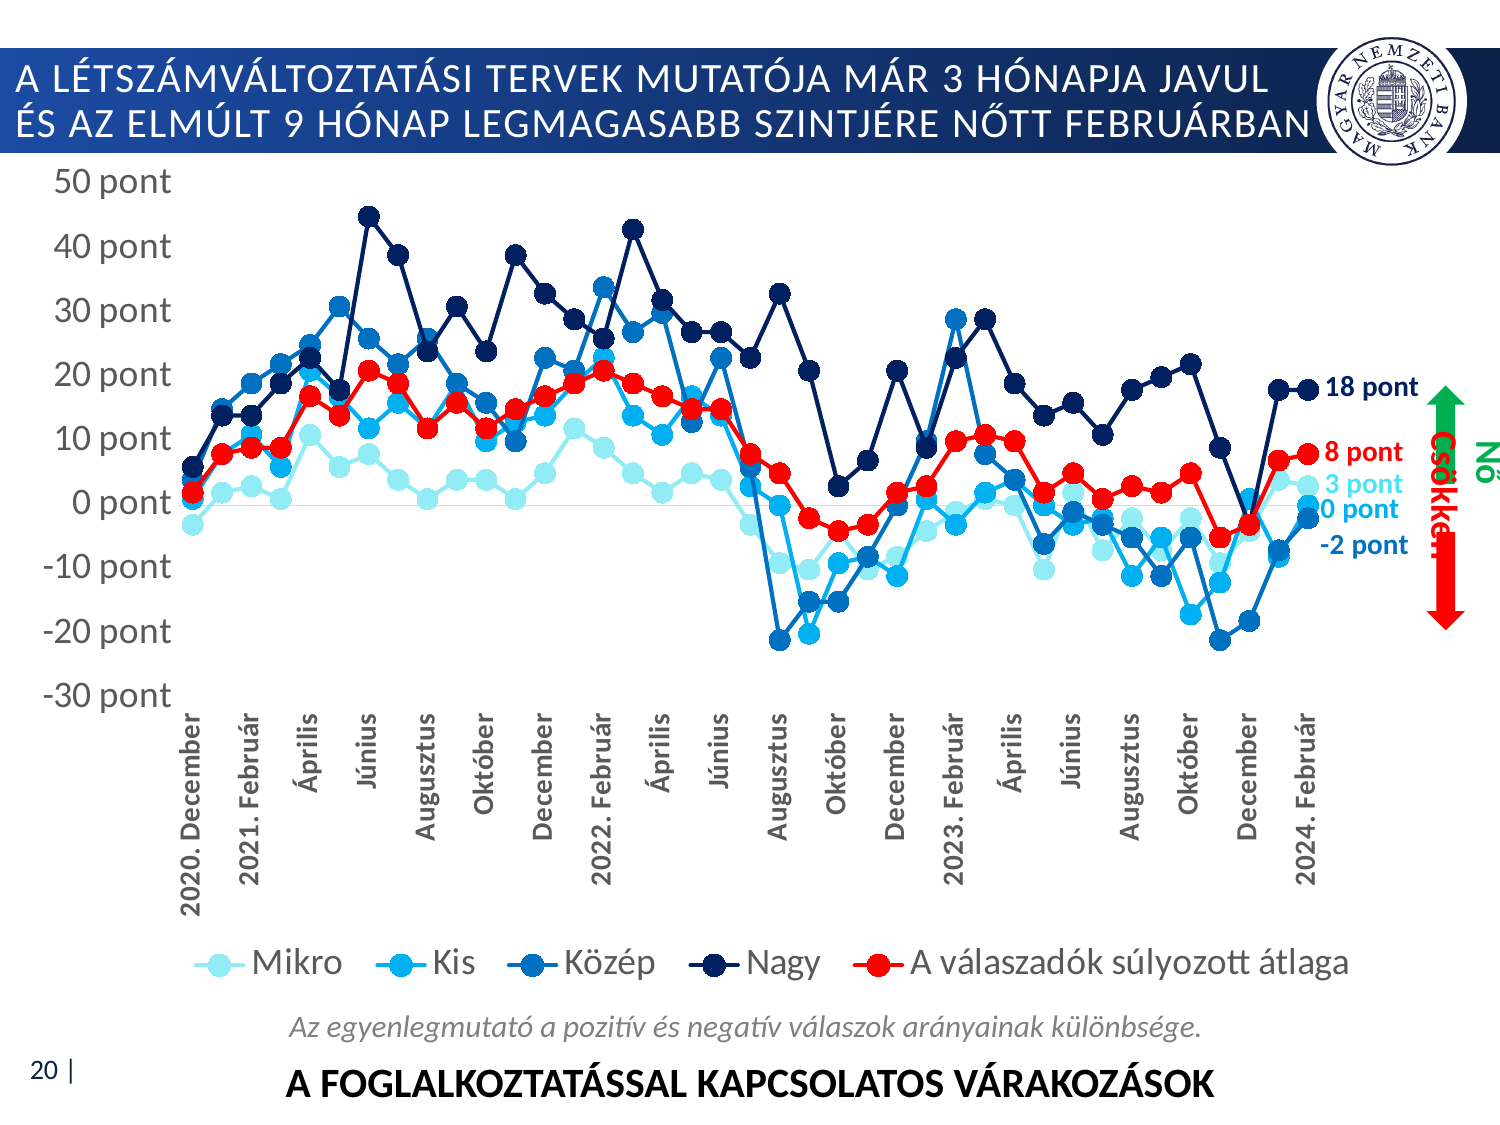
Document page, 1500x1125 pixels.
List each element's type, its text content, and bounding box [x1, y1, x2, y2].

text_box Az egyenlegmutató a pozitív és negatív válaszok arányainak különbsége. A Foglalkoztatással kapcsolatos várakozások [127, 999, 1373, 1114]
picture [1327, 36, 1457, 151]
title A LÉTSZÁMVÁLTOZTATÁSI TERVEK MUTATÓJA már 3 hónapja javul és az elmúlt 9 hónap legmagasabb szintjére nőtt februárban [0, 50, 1331, 151]
chart [0, 151, 1500, 999]
